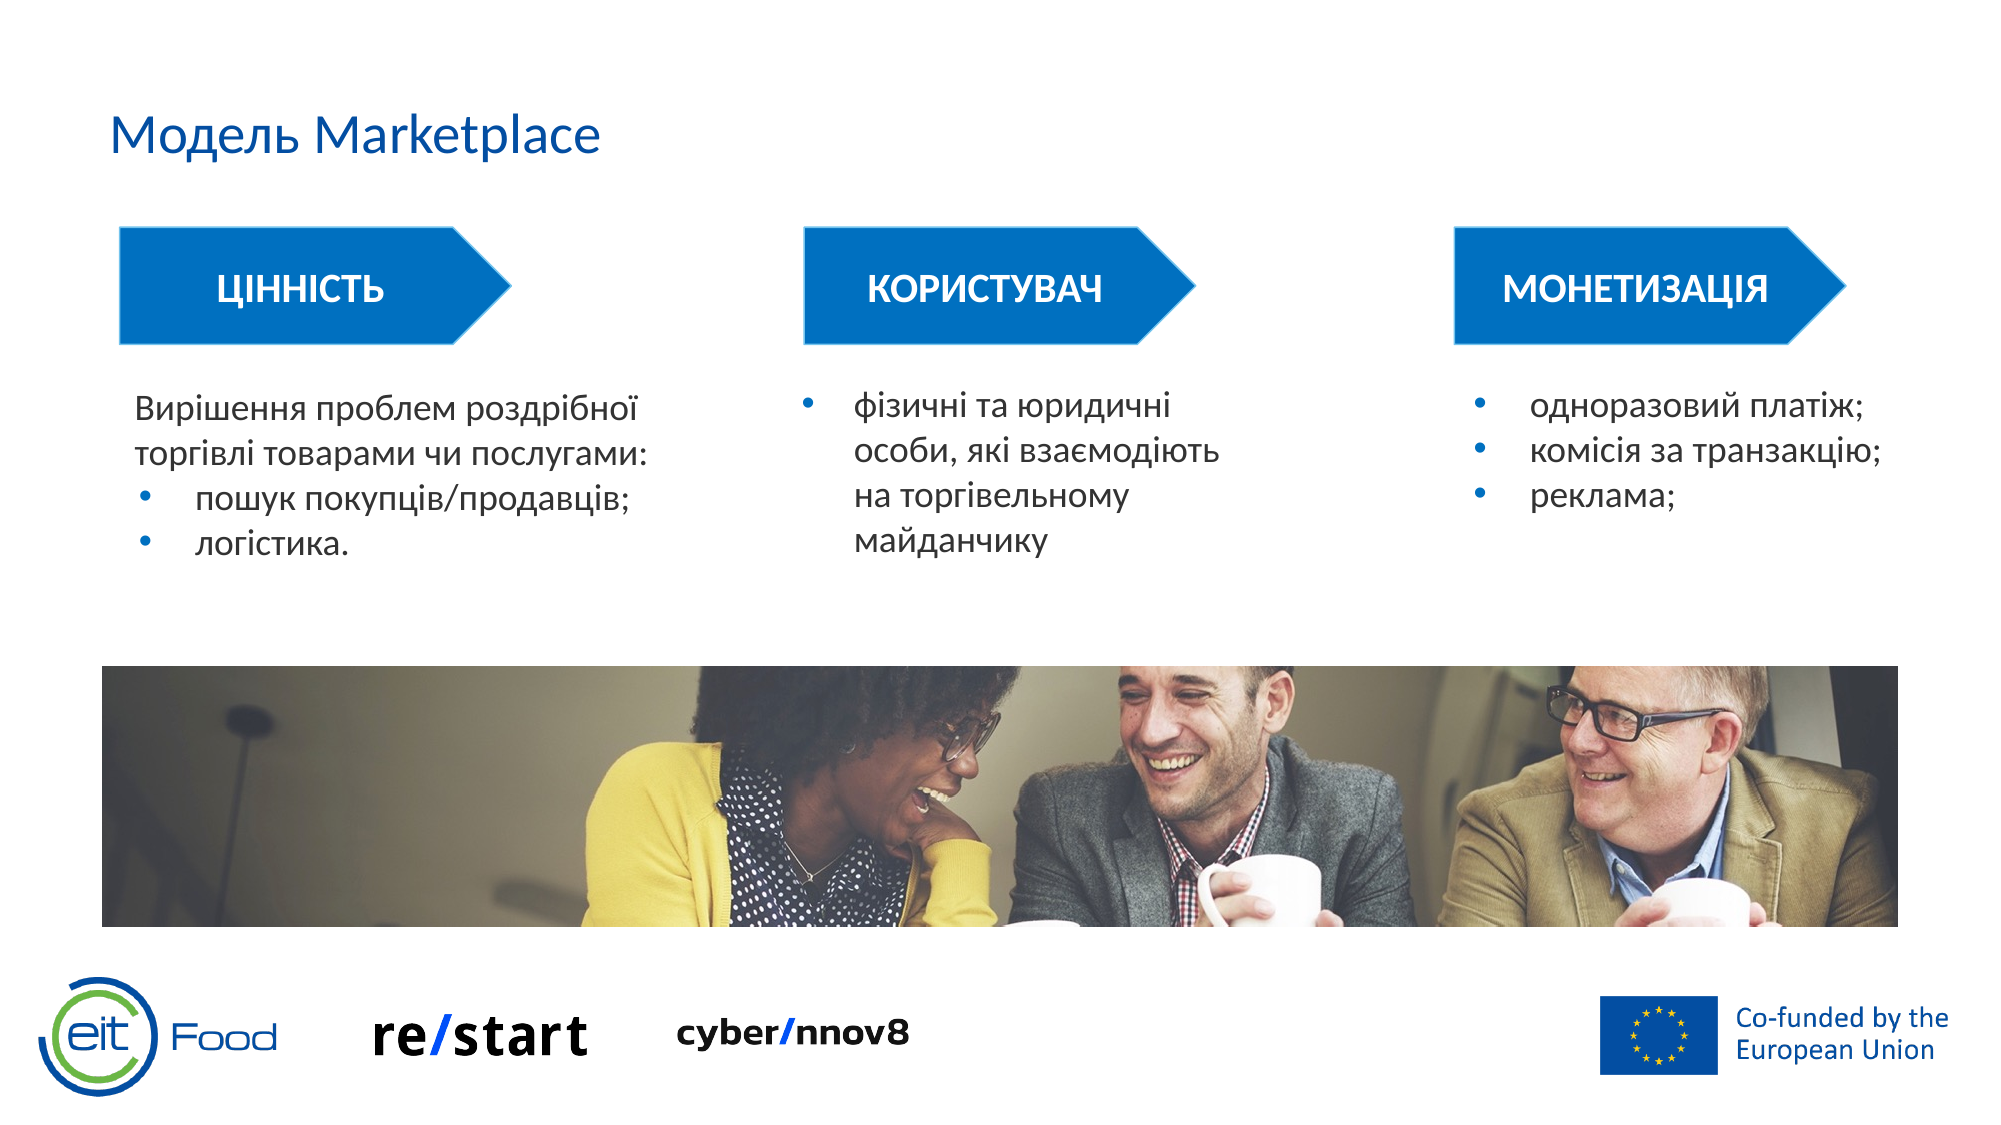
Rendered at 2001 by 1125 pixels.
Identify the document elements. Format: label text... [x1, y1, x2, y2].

text_box Вирішення проблем роздрібної торгівлі товарами чи послугами: пошук покупців/продавців; логістика. [119, 368, 708, 579]
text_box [1454, 226, 1847, 345]
picture [102, 666, 1898, 927]
text_box одноразовий платіж; комісія за транзакцію; реклама; [1454, 364, 1916, 530]
picture [645, 1007, 941, 1063]
picture [1600, 996, 1948, 1075]
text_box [119, 226, 512, 345]
picture [375, 1014, 588, 1056]
text_box фізичні та юридичні особи, які взаємодіють на торгівельному майданчику [782, 364, 1266, 575]
picture [23, 964, 302, 1107]
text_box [803, 226, 1197, 345]
list Модель Marketplace [101, 88, 1096, 161]
